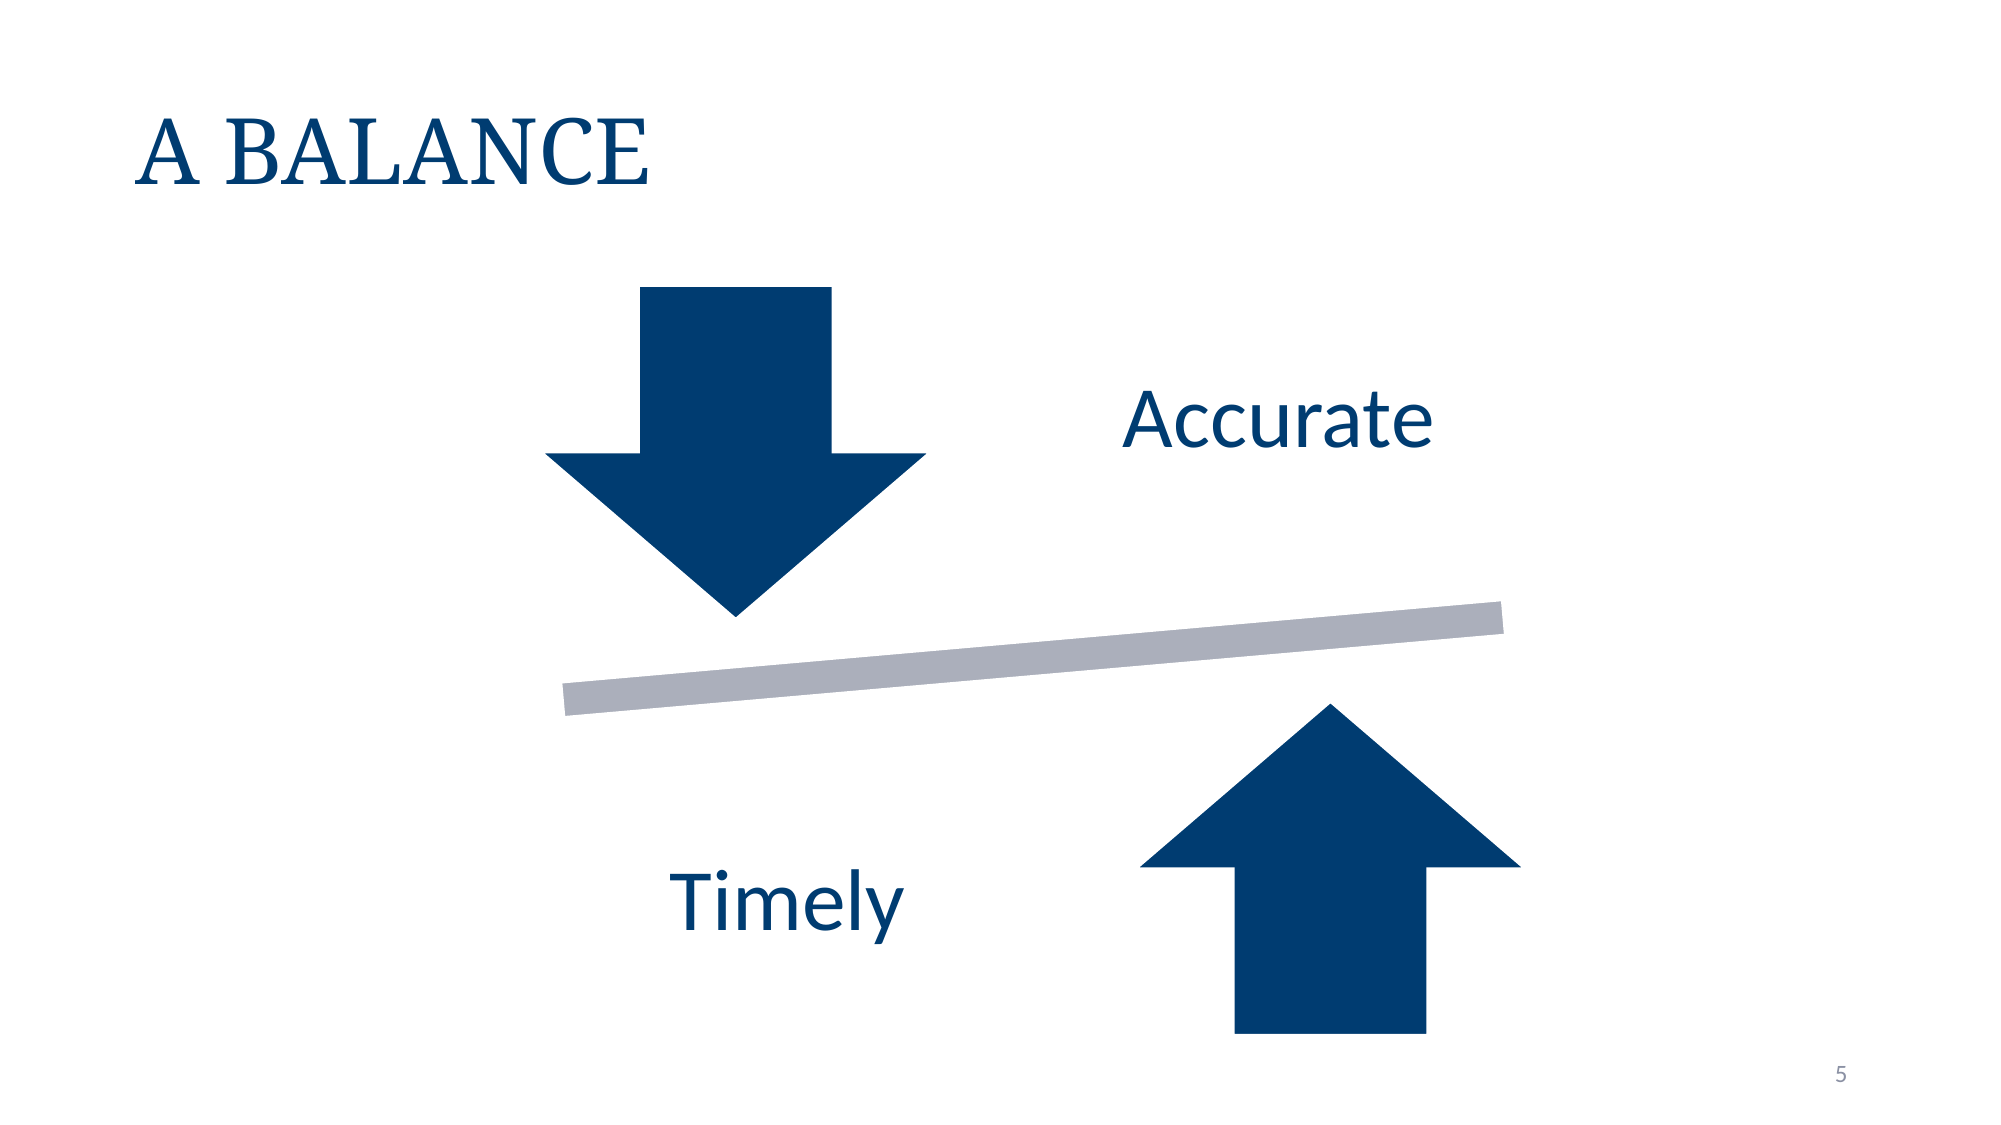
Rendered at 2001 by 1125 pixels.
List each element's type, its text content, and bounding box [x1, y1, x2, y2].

list A Balance [0, 0, 2000, 218]
slide_number 5 [1412, 1042, 1863, 1103]
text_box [386, 244, 1680, 1077]
